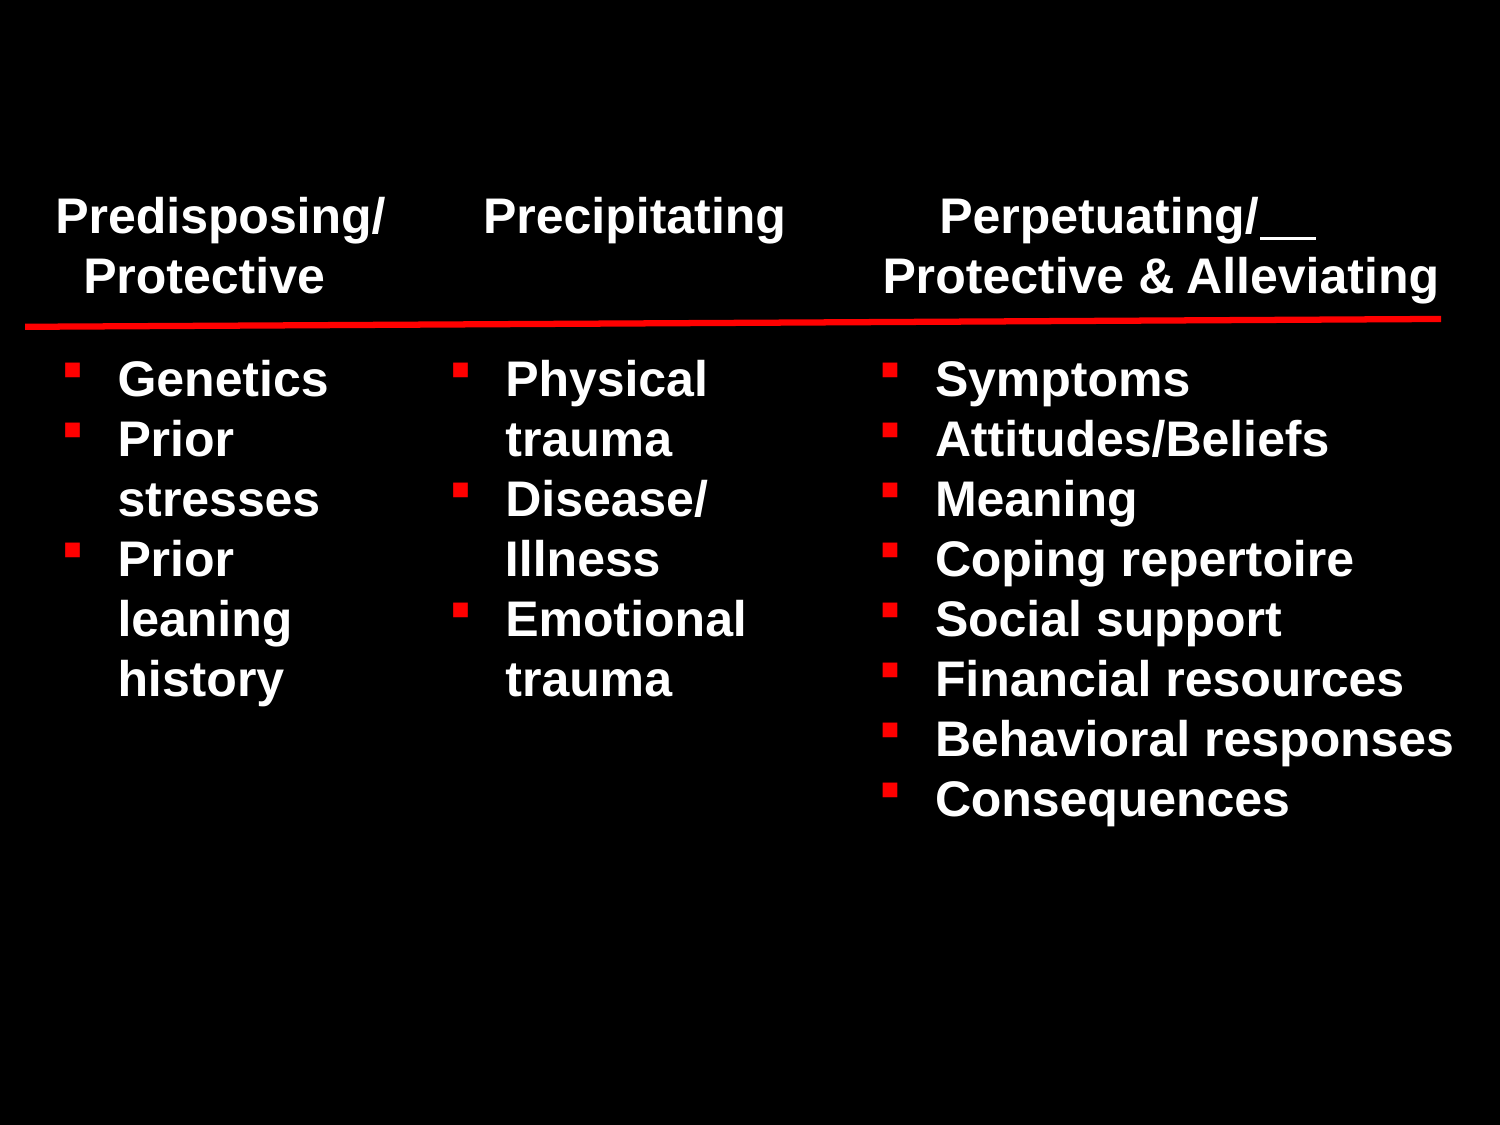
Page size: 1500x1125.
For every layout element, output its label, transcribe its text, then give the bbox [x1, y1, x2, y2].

text_box Predisposing/ Precipitating Perpetuating/ Protective Protective & Alleviating [40, 176, 1473, 312]
text_box Genetics Prior stresses Prior leaning history [46, 338, 407, 774]
text_box Physical trauma Disease/ Illness Emotional trauma [434, 338, 849, 714]
text_box Symptoms Attitudes/Beliefs Meaning Coping repertoire Social support Financial resources Behavioral responses Consequences [863, 339, 1470, 834]
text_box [24, 318, 1442, 327]
